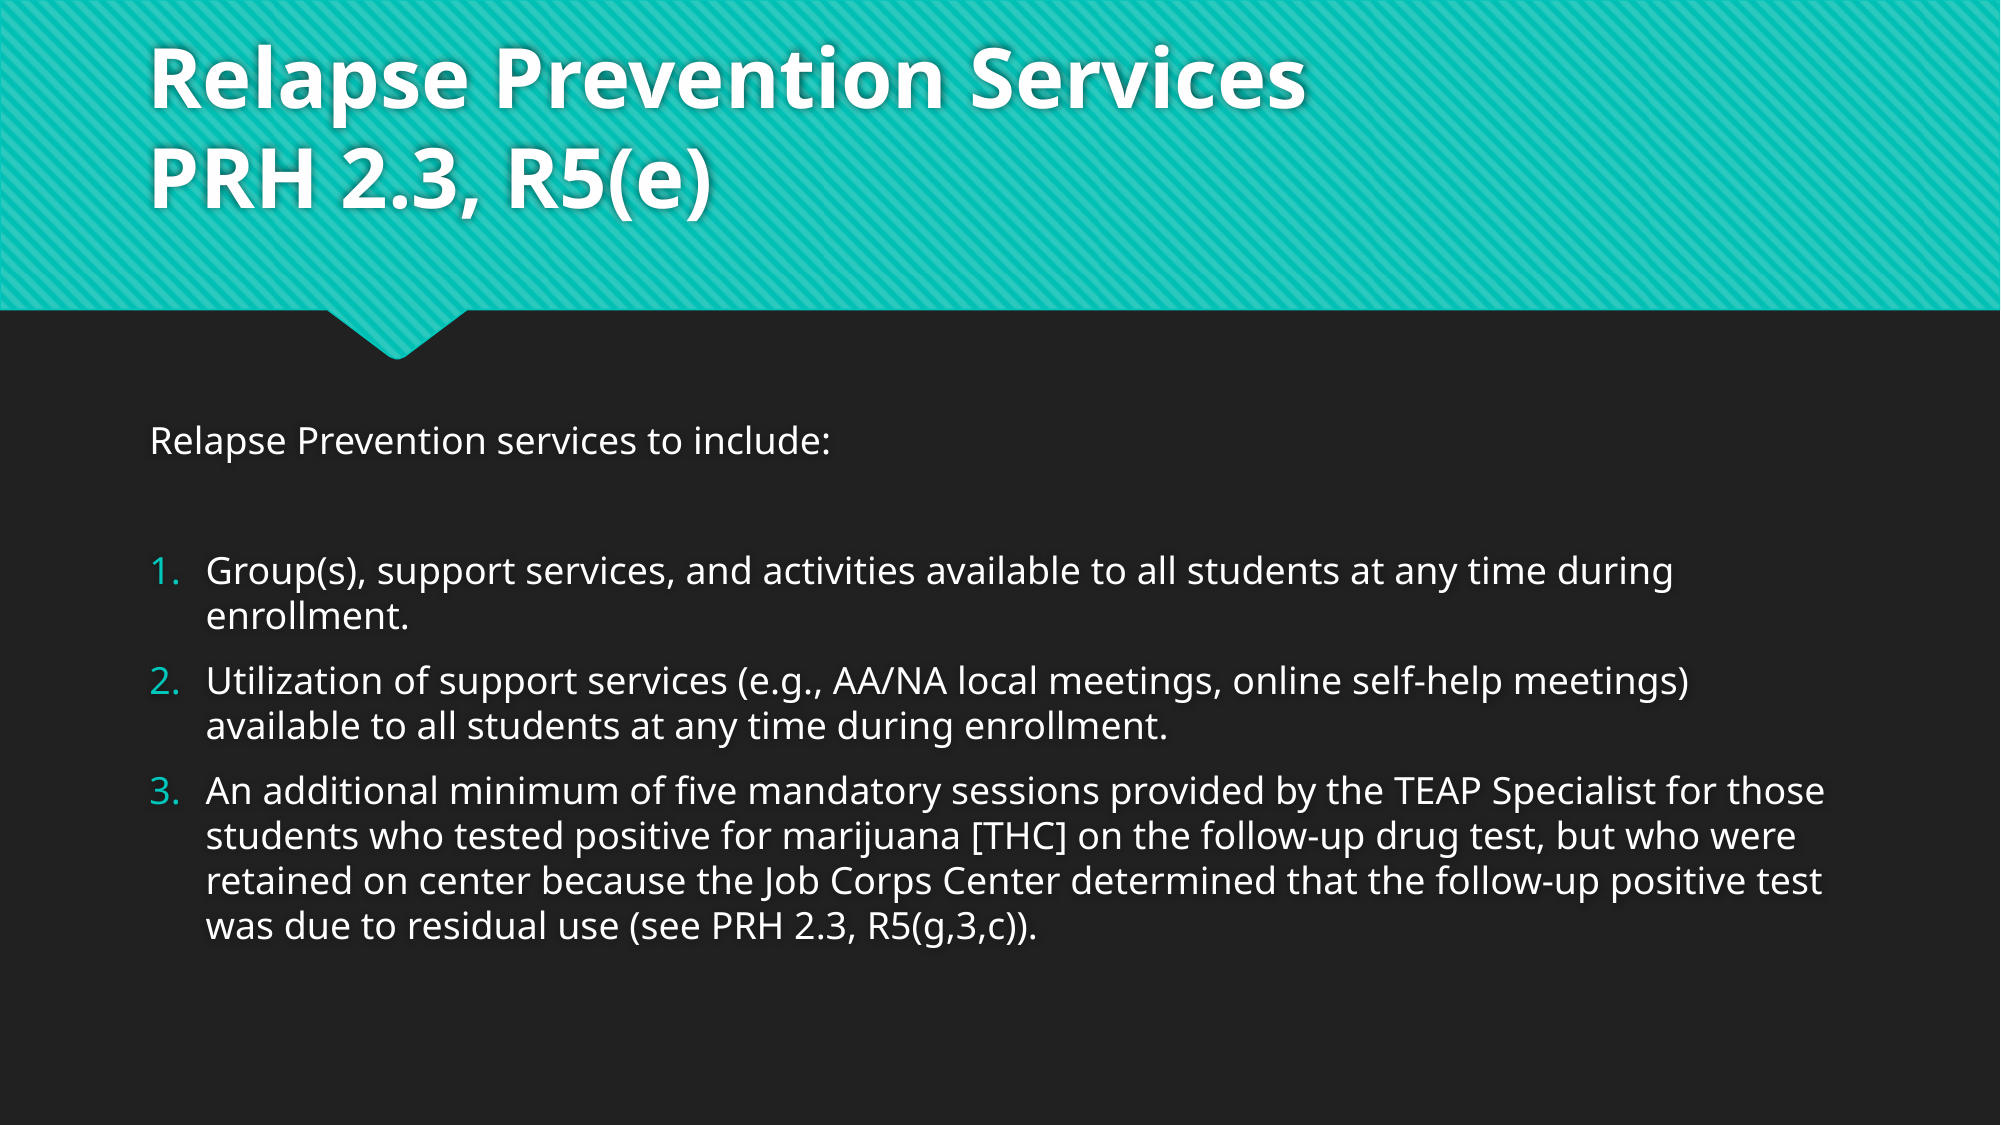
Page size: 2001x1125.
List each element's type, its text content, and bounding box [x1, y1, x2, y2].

title Relapse Prevention Services PRH 2.3, R5(e) [132, 73, 1868, 233]
list Relapse Prevention services to include: Group(s), support services, and activities available to all students at any time during enrollment. Utilization of support services (e.g., AA/NA local meetings, online self-help meetings) available to all students at any time during enrollment. An additional minimum of five mandatory sessions provided by the TEAP Specialist for those students who tested positive for marijuana [THC] on the follow-up drug test, but who were retained on center because the Job Corps Center determined that the follow-up positive test was due to residual use (see PRH 2.3, R5(g,3,c)). [134, 364, 1866, 962]
